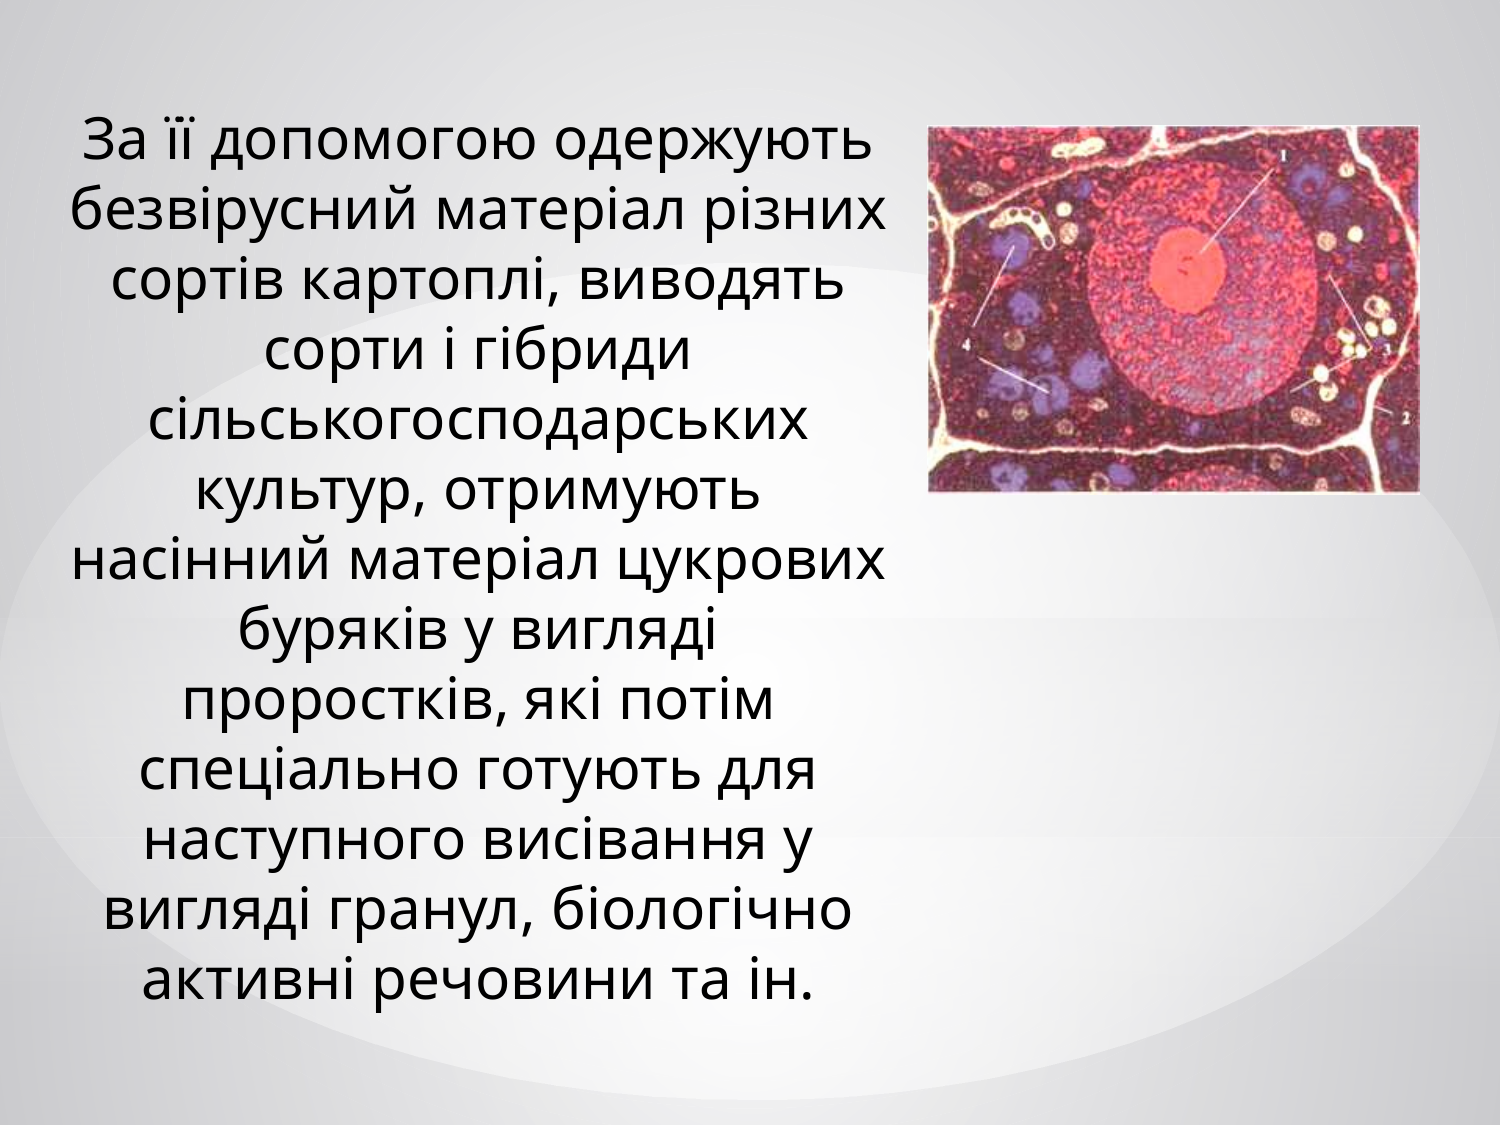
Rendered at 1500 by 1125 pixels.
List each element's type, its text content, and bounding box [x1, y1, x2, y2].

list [926, 125, 1420, 495]
text_box За її допомогою одержують безвірусний матеріал різних сортів картоплі, виводять сорти і гібриди сільськогосподарських культур, отримують насінний матеріал цукрових буряків у вигляді проростків, які потім спеціально готують для наступного висівання у вигляді гранул, біологічно активні речовини та ін. [53, 93, 904, 1019]
